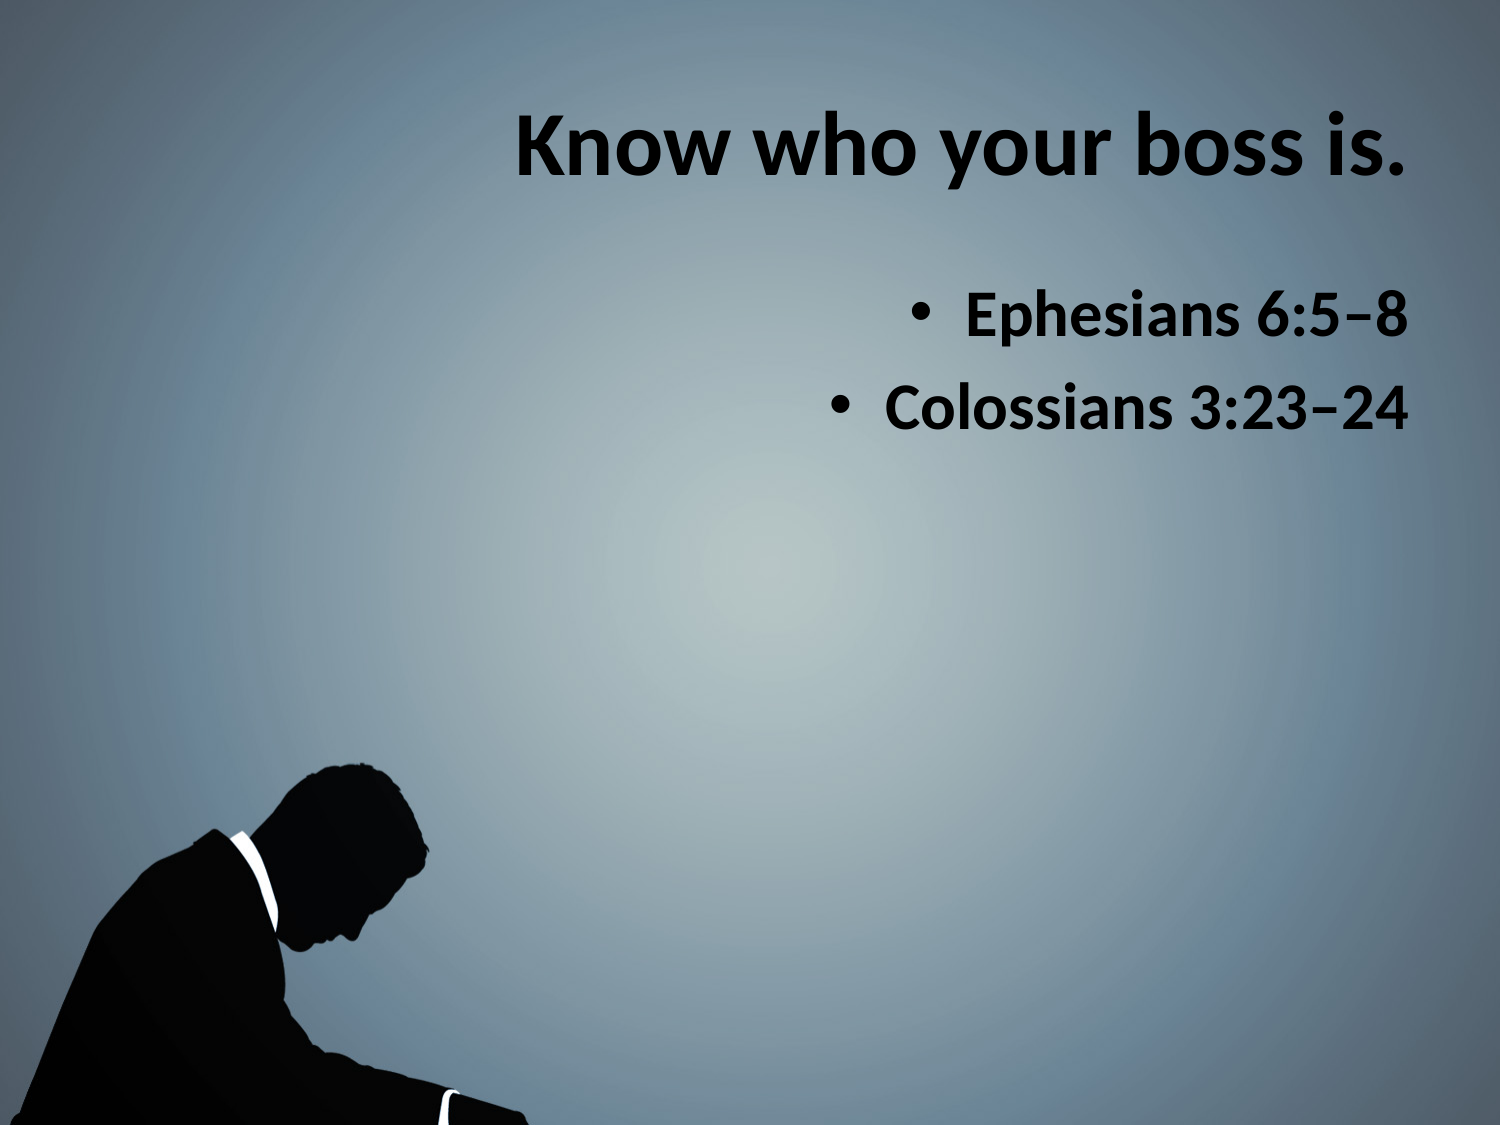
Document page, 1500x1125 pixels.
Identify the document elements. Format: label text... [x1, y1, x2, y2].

title Know who your boss is. [75, 45, 1425, 233]
picture [0, 0, 1500, 1125]
list Ephesians 6:5–8 Colossians 3:23–24 [75, 262, 1425, 1005]
